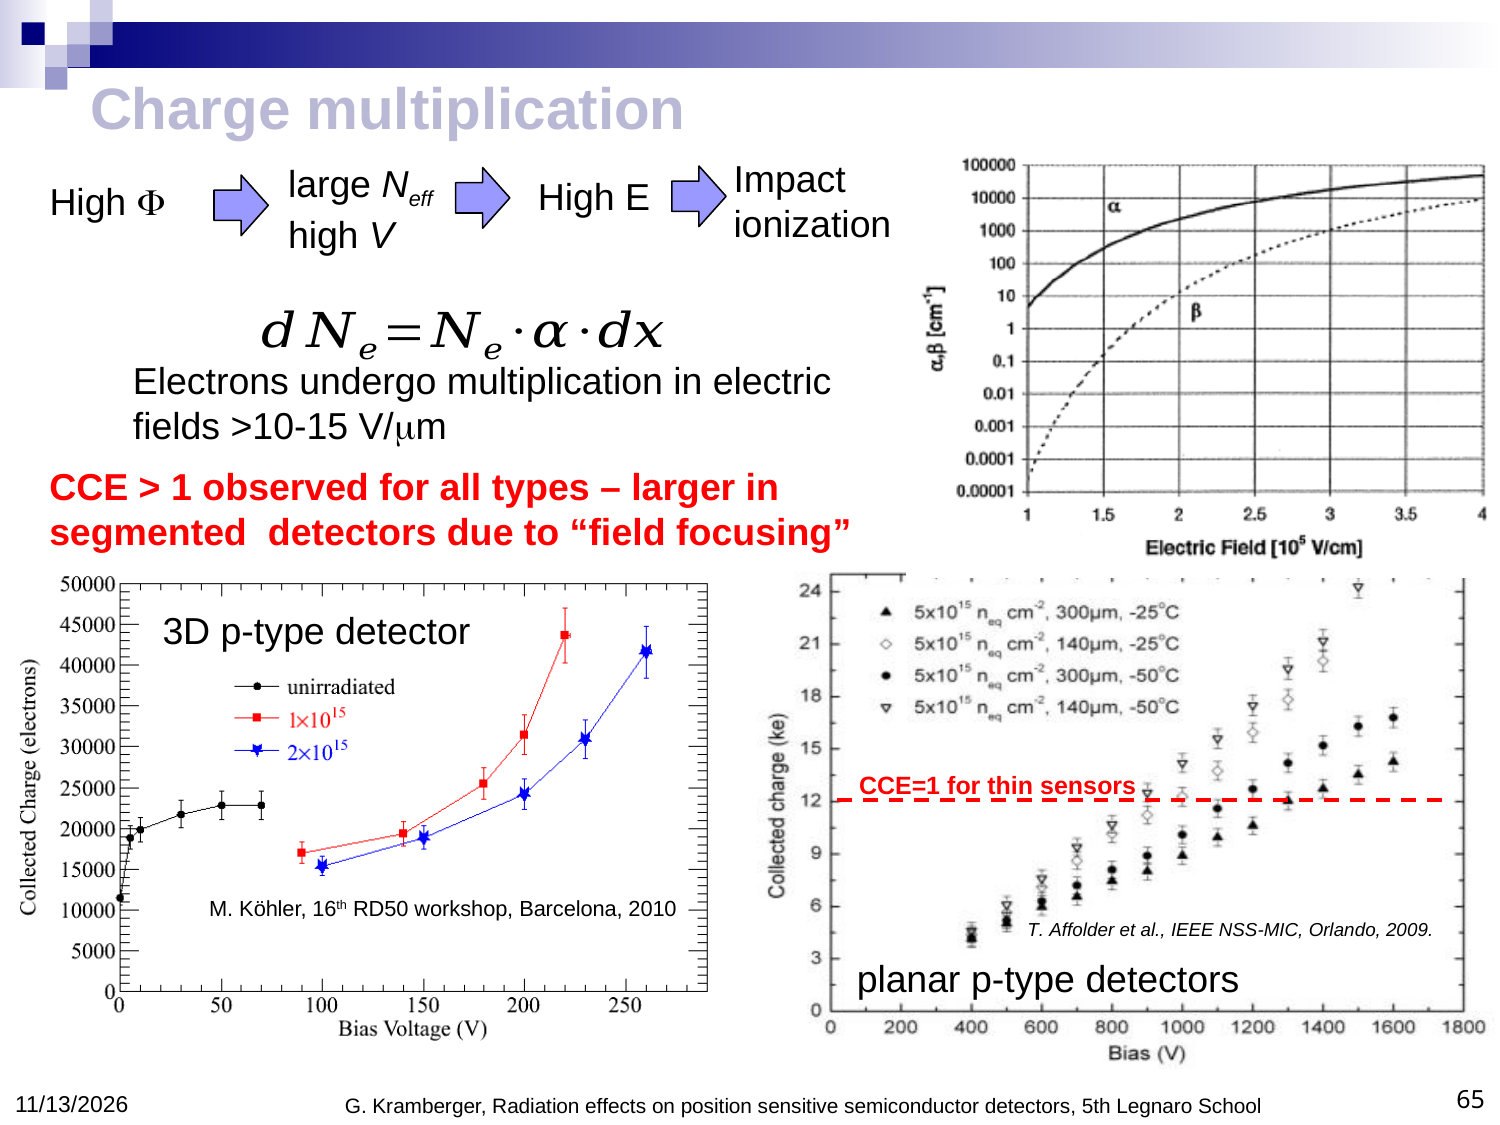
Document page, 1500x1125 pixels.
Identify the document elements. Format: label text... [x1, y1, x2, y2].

title Charge multiplication [74, 74, 1426, 138]
text_box Impact ionization [718, 147, 905, 253]
text_box [214, 175, 269, 236]
text_box [671, 166, 727, 227]
footer G. Kramberger, Radiation effects on position sensitive semiconductor detectors, 5th Legnaro School [182, 1070, 1424, 1125]
text_box High E [523, 166, 666, 226]
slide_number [0, 1070, 182, 1125]
text_box CCE > 1 observed for all types – larger in segmented detectors due to “field focusing” [34, 455, 900, 561]
picture [745, 147, 1500, 1069]
slide_number 65 [1424, 1070, 1500, 1125]
text_box Electrons undergo multiplication in electric fields >10-15 V/mm [118, 349, 848, 455]
text_box High F [34, 170, 181, 230]
picture [13, 574, 721, 1055]
text_box [455, 167, 510, 229]
text_box large Neff high V [273, 152, 475, 264]
